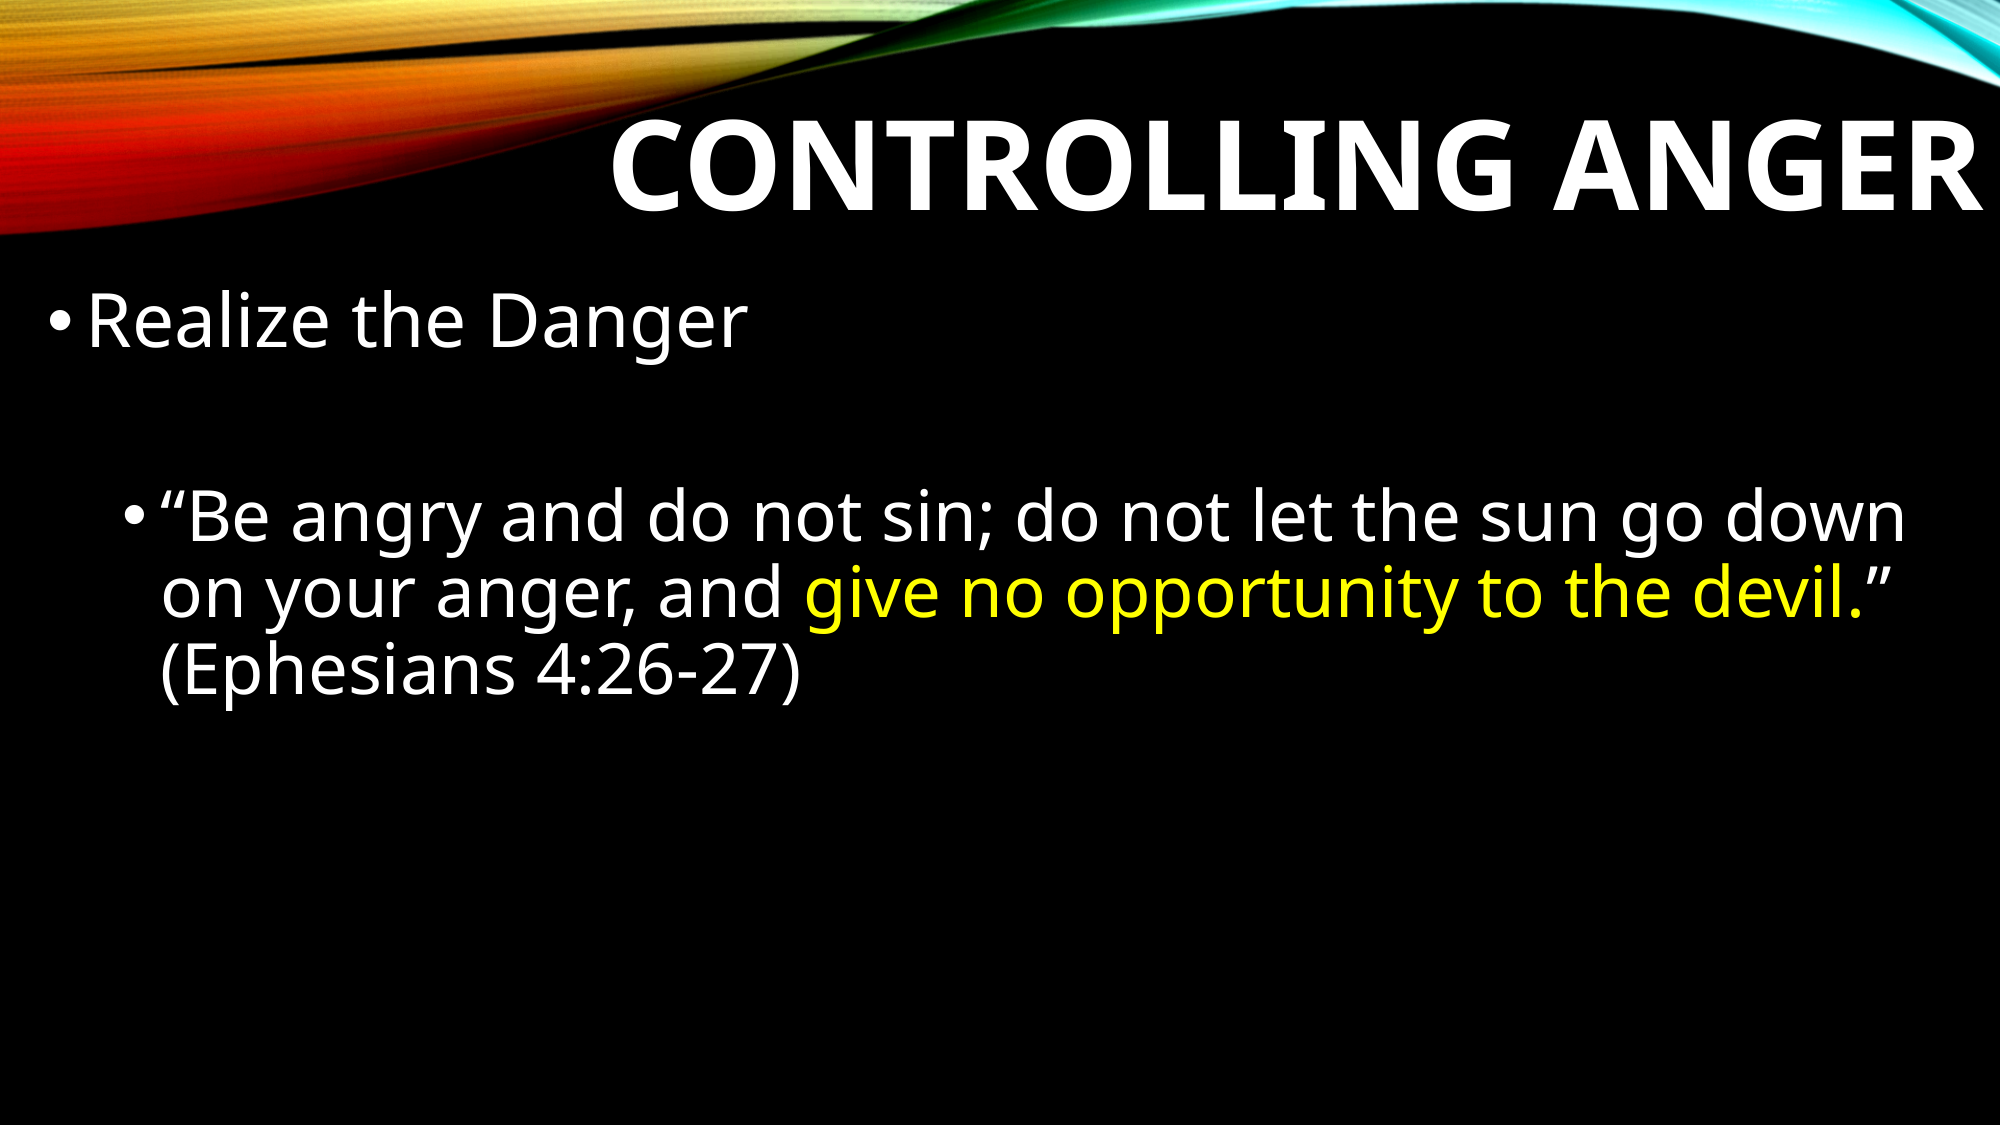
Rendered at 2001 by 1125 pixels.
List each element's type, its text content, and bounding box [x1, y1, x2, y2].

picture [0, 0, 2000, 237]
list Realize the Danger “Be angry and do not sin; do not let the sun go down on your anger, and give no opportunity to the devil.” (Ephesians 4:26-27) [33, 275, 1978, 1104]
title Controlling Anger [474, 63, 2000, 276]
